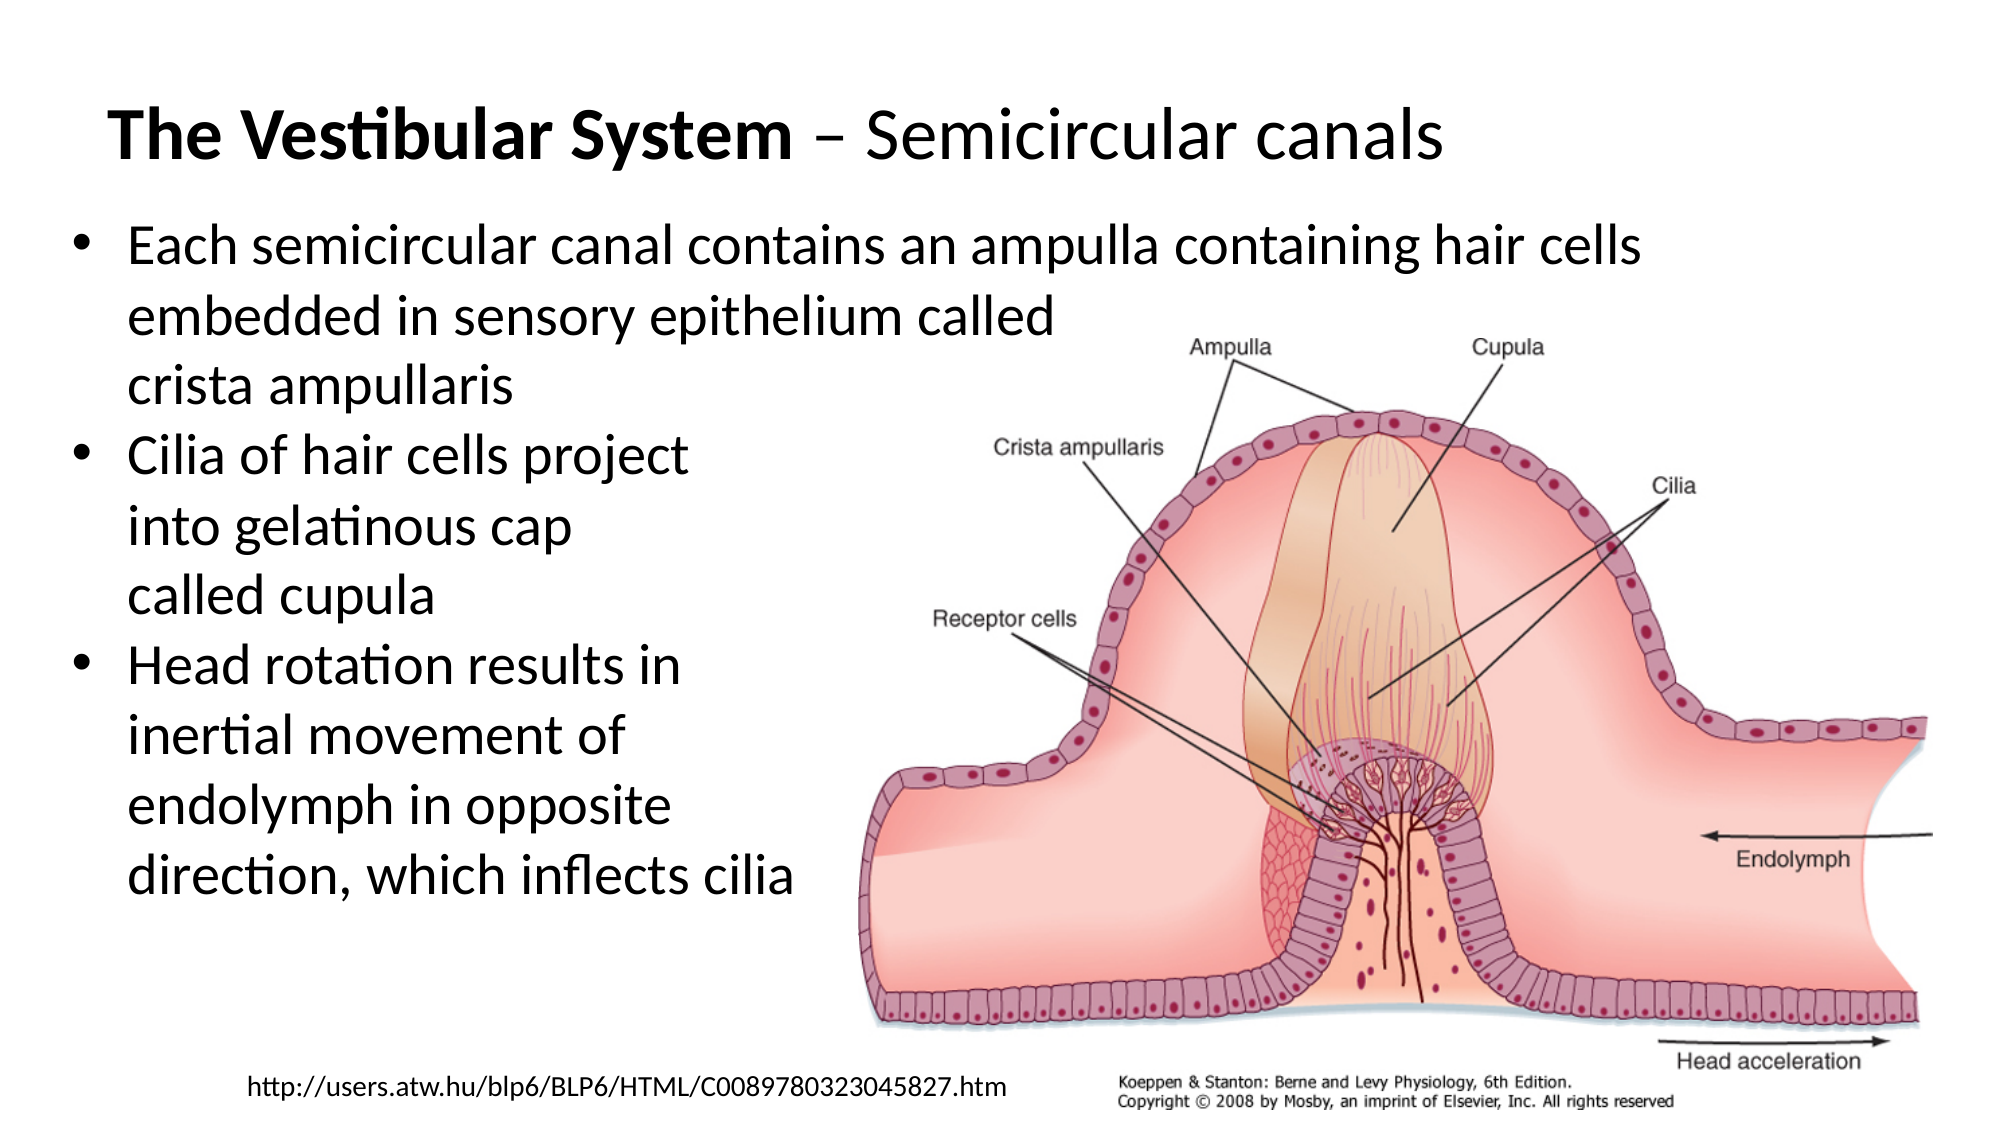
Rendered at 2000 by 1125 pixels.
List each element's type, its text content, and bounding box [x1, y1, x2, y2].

text_box http://users.atw.hu/blp6/BLP6/HTML/C0089780323045827.htm [232, 1060, 852, 1111]
text_box The Vestibular System – Semicircular canals [93, 76, 2000, 182]
text_box Each semicircular canal contains an ampulla containing hair cells embedded in sensory epithelium called crista ampullaris Cilia of hair cells project into gelatinous cap called cupula Head rotation results in inertial movement of endolymph in opposite direction, which inflects cilia [56, 199, 1923, 1124]
picture [857, 337, 1934, 1110]
